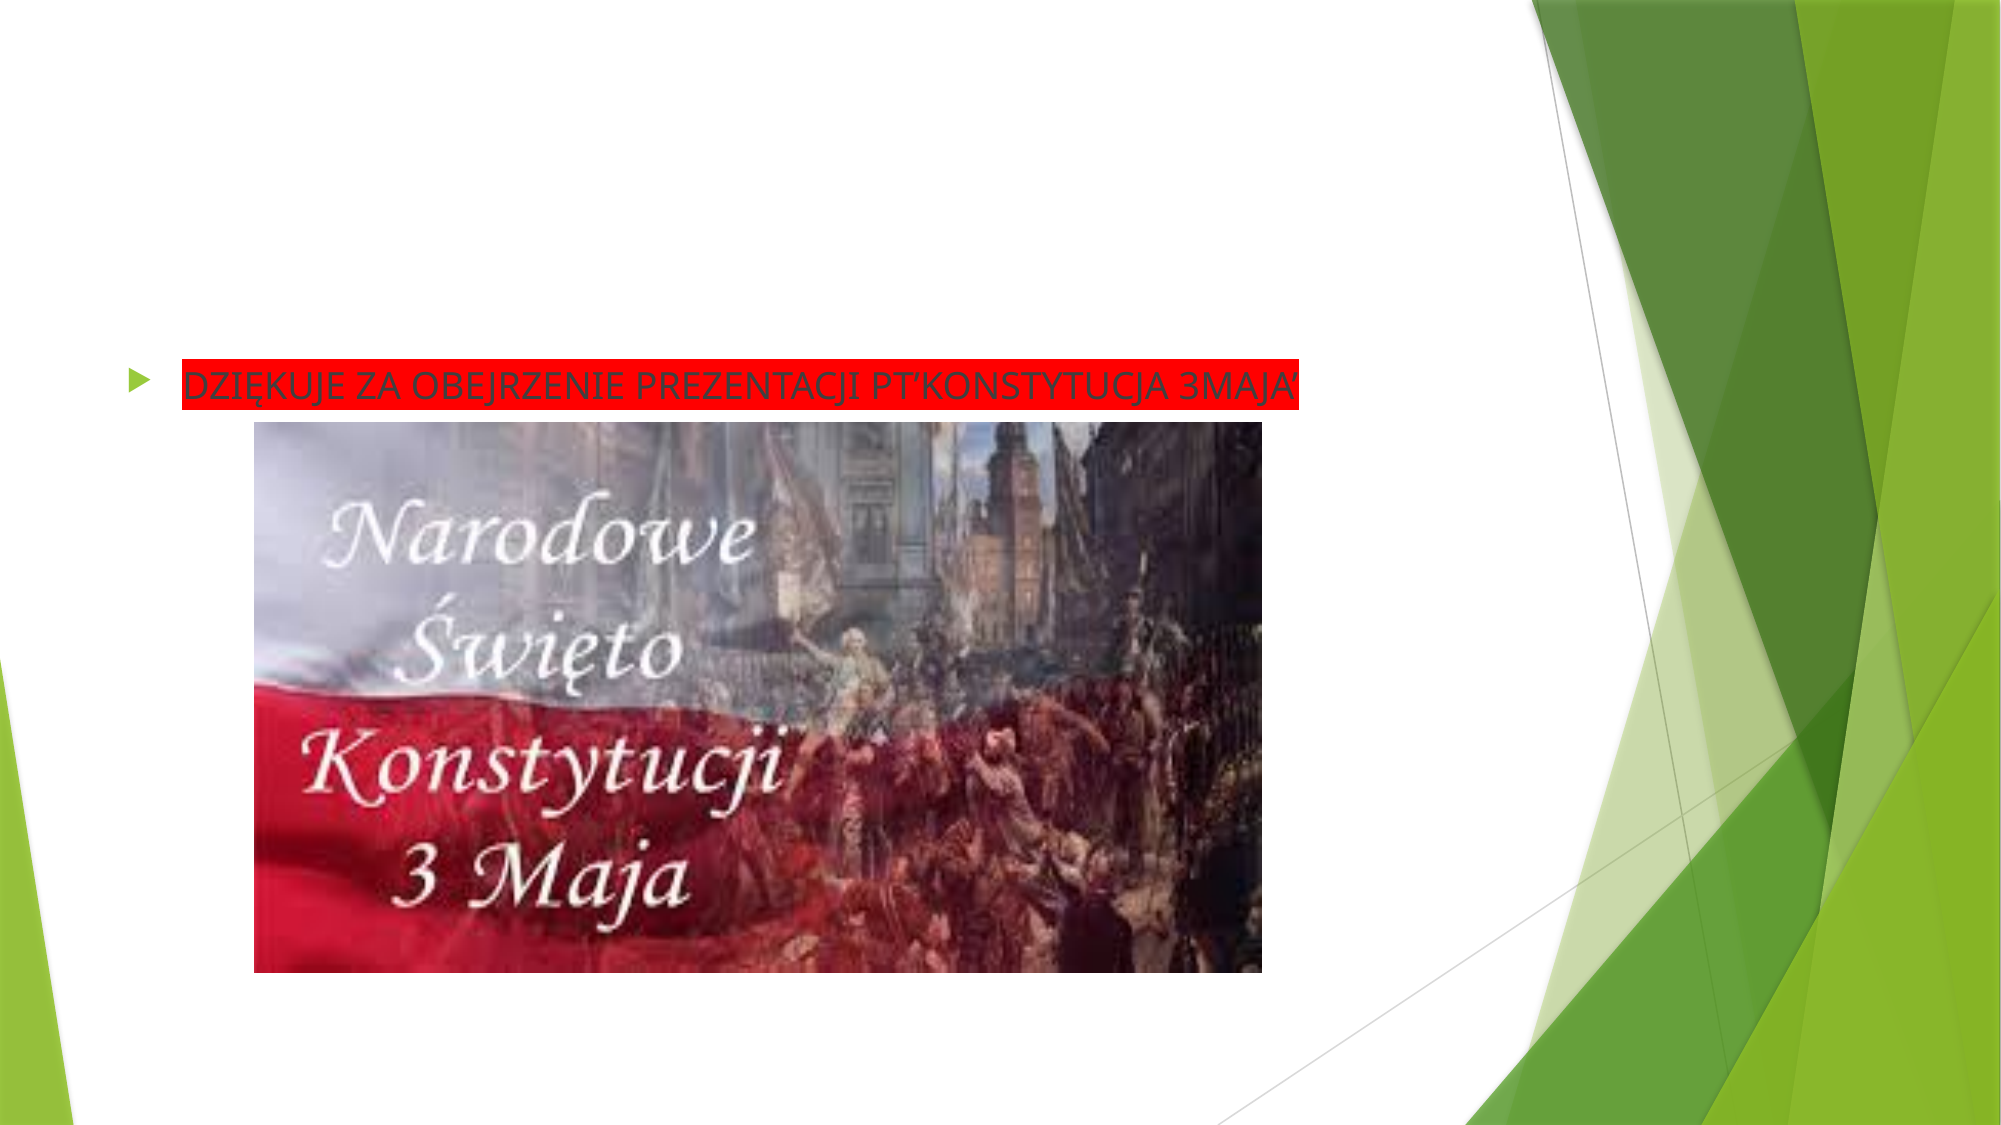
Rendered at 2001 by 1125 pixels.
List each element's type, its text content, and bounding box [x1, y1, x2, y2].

picture [254, 421, 1262, 974]
list DZIĘKUJE ZA OBEJRZENIE PREZENTACJI PT’KONSTYTUCJA 3MAJA’ [111, 354, 1522, 992]
